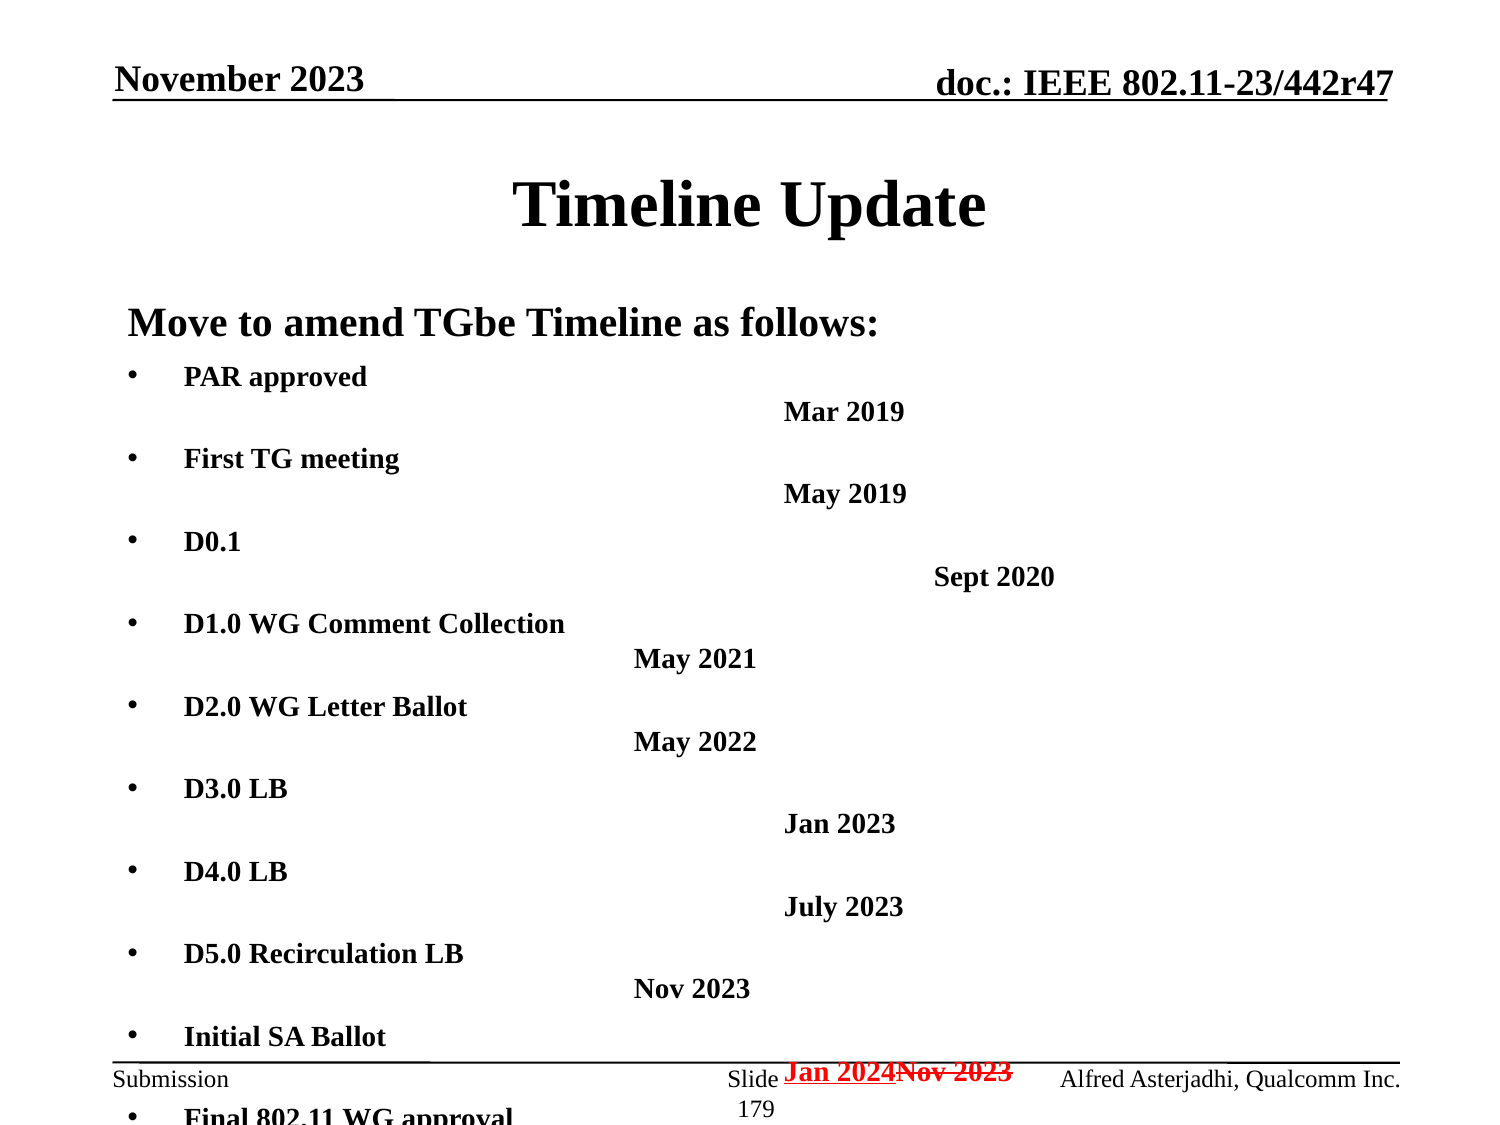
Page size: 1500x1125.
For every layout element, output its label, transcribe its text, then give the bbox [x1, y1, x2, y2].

footer Alfred Asterjadhi, Qualcomm Inc. [878, 1061, 1402, 1093]
list Move to amend TGbe Timeline as follows: PAR approved Mar 2019 First TG meeting May 2019 D0.1 Sept 2020 D1.0 WG Comment Collection May 2021 D2.0 WG Letter Ballot May 2022 D3.0 LB Jan 2023 D4.0 LB July 2023 D5.0 Recirculation LB Nov 2023 Initial SA Ballot Jan 2024Nov 2023 Final 802.11 WG approval Sept 2024 802 EC approval Sept 2024 RevCom and SASB approval Dec 2024 Move: Abhishek Patil Second: Rubayet Shafin Discussion: Clarificatory Result: Approved with unanimous consent. [112, 286, 1388, 1063]
title Timeline Update [112, 112, 1388, 286]
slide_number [114, 54, 423, 100]
slide_number Slide 179 [712, 1061, 800, 1123]
